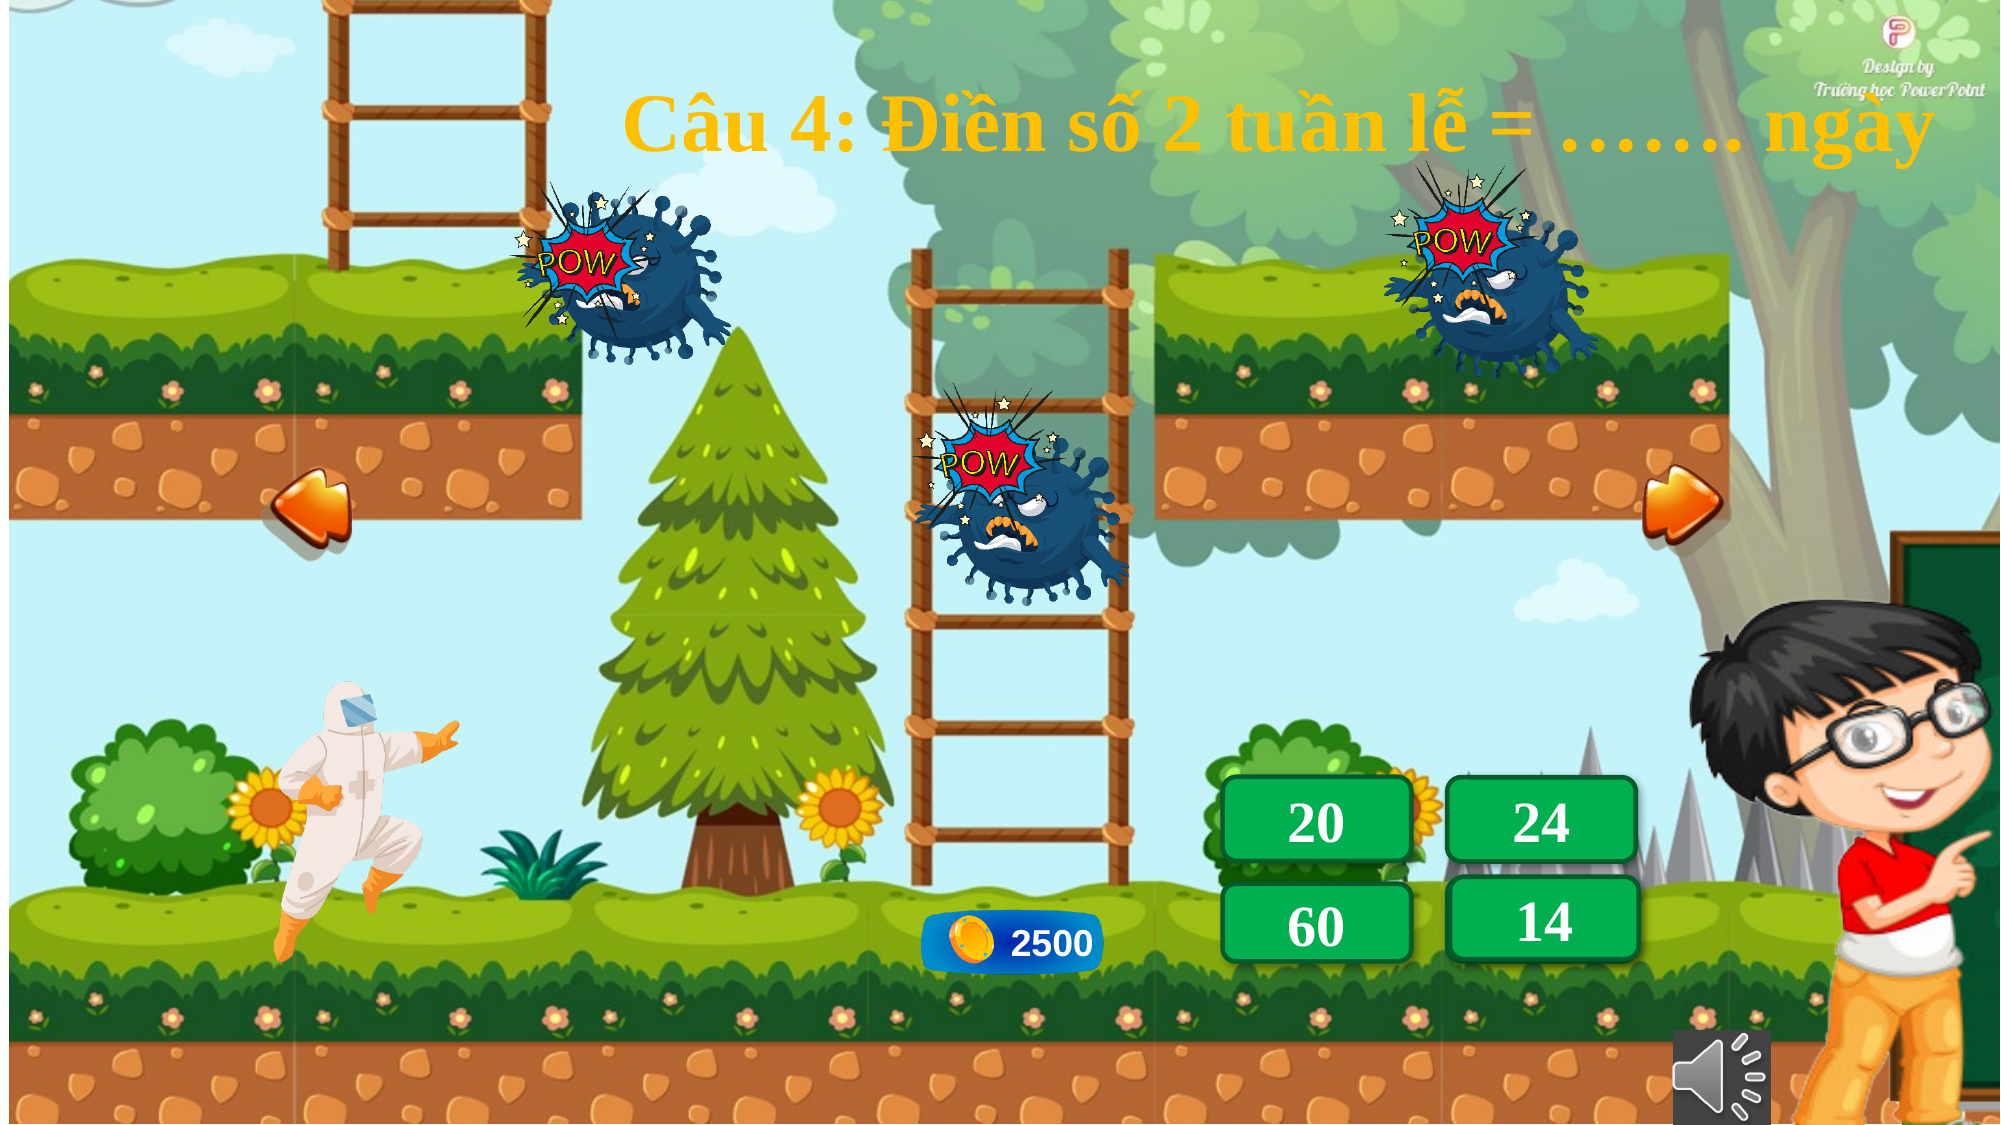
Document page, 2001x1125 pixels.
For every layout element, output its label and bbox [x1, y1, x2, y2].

picture [9, 0, 2000, 1125]
list [866, 898, 1134, 994]
